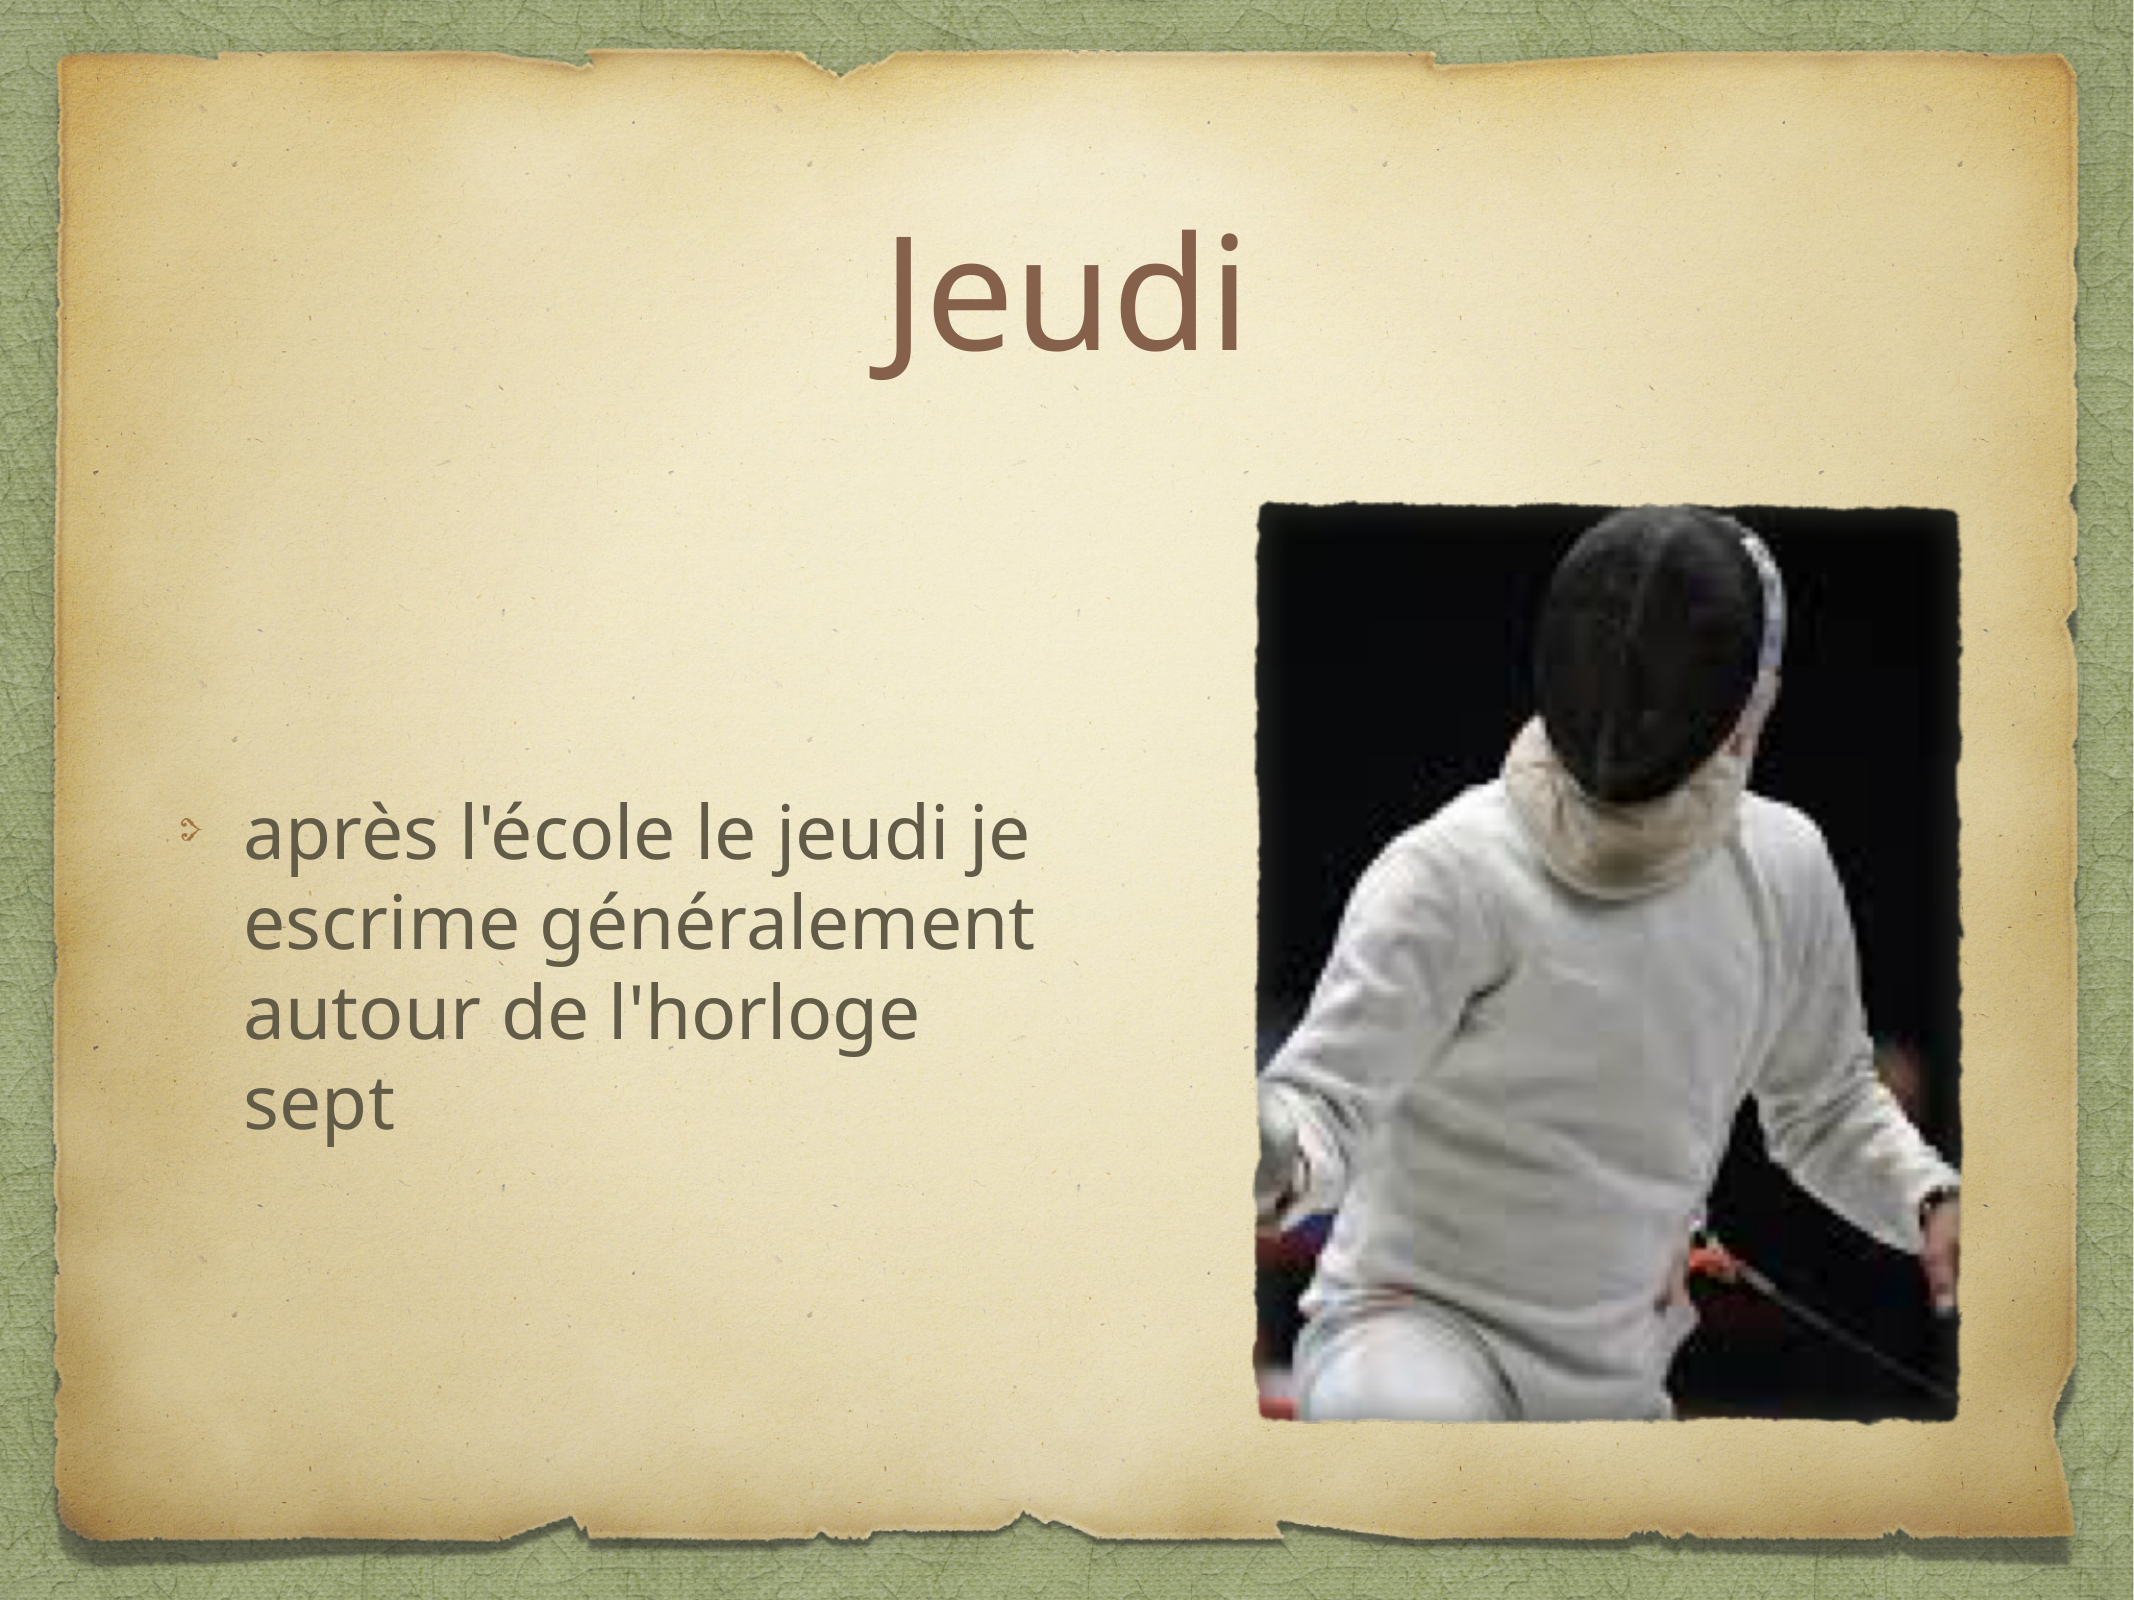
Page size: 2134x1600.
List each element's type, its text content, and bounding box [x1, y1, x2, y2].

picture [0, 0, 2134, 1600]
list après l'école le jeudi je escrime généralement autour de l'horloge sept [180, 495, 1068, 1434]
title Jeudi [180, 93, 1953, 482]
